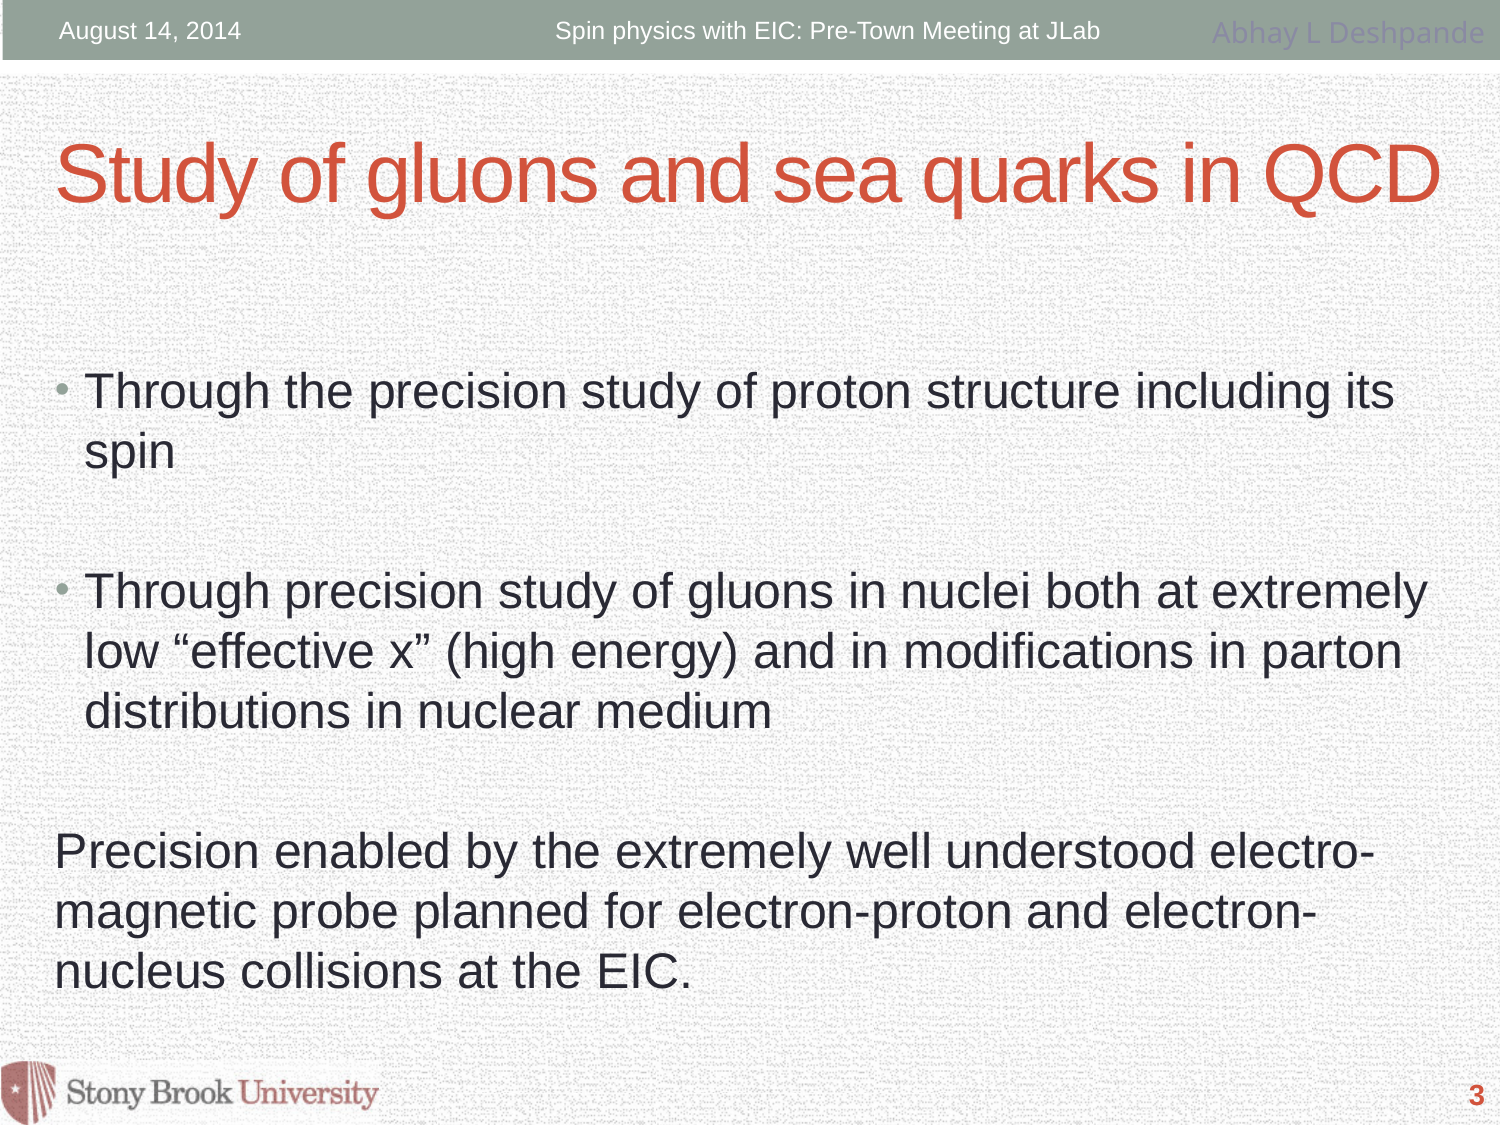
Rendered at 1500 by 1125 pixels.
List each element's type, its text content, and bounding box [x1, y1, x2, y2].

list Through the precision study of proton structure including its spin Through precision study of gluons in nuclei both at extremely low “effective x” (high energy) and in modifications in parton distributions in nuclear medium Precision enabled by the extremely well understood electro-magnetic probe planned for electron-proton and electron-nucleus collisions at the EIC. [39, 262, 1466, 1095]
title Study of gluons and sea quarks in QCD [39, 87, 1466, 250]
slide_number 3 [1325, 1067, 1500, 1121]
footer Spin physics with EIC: Pre-Town Meeting at JLab [365, 3, 1124, 57]
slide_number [43, 3, 365, 57]
